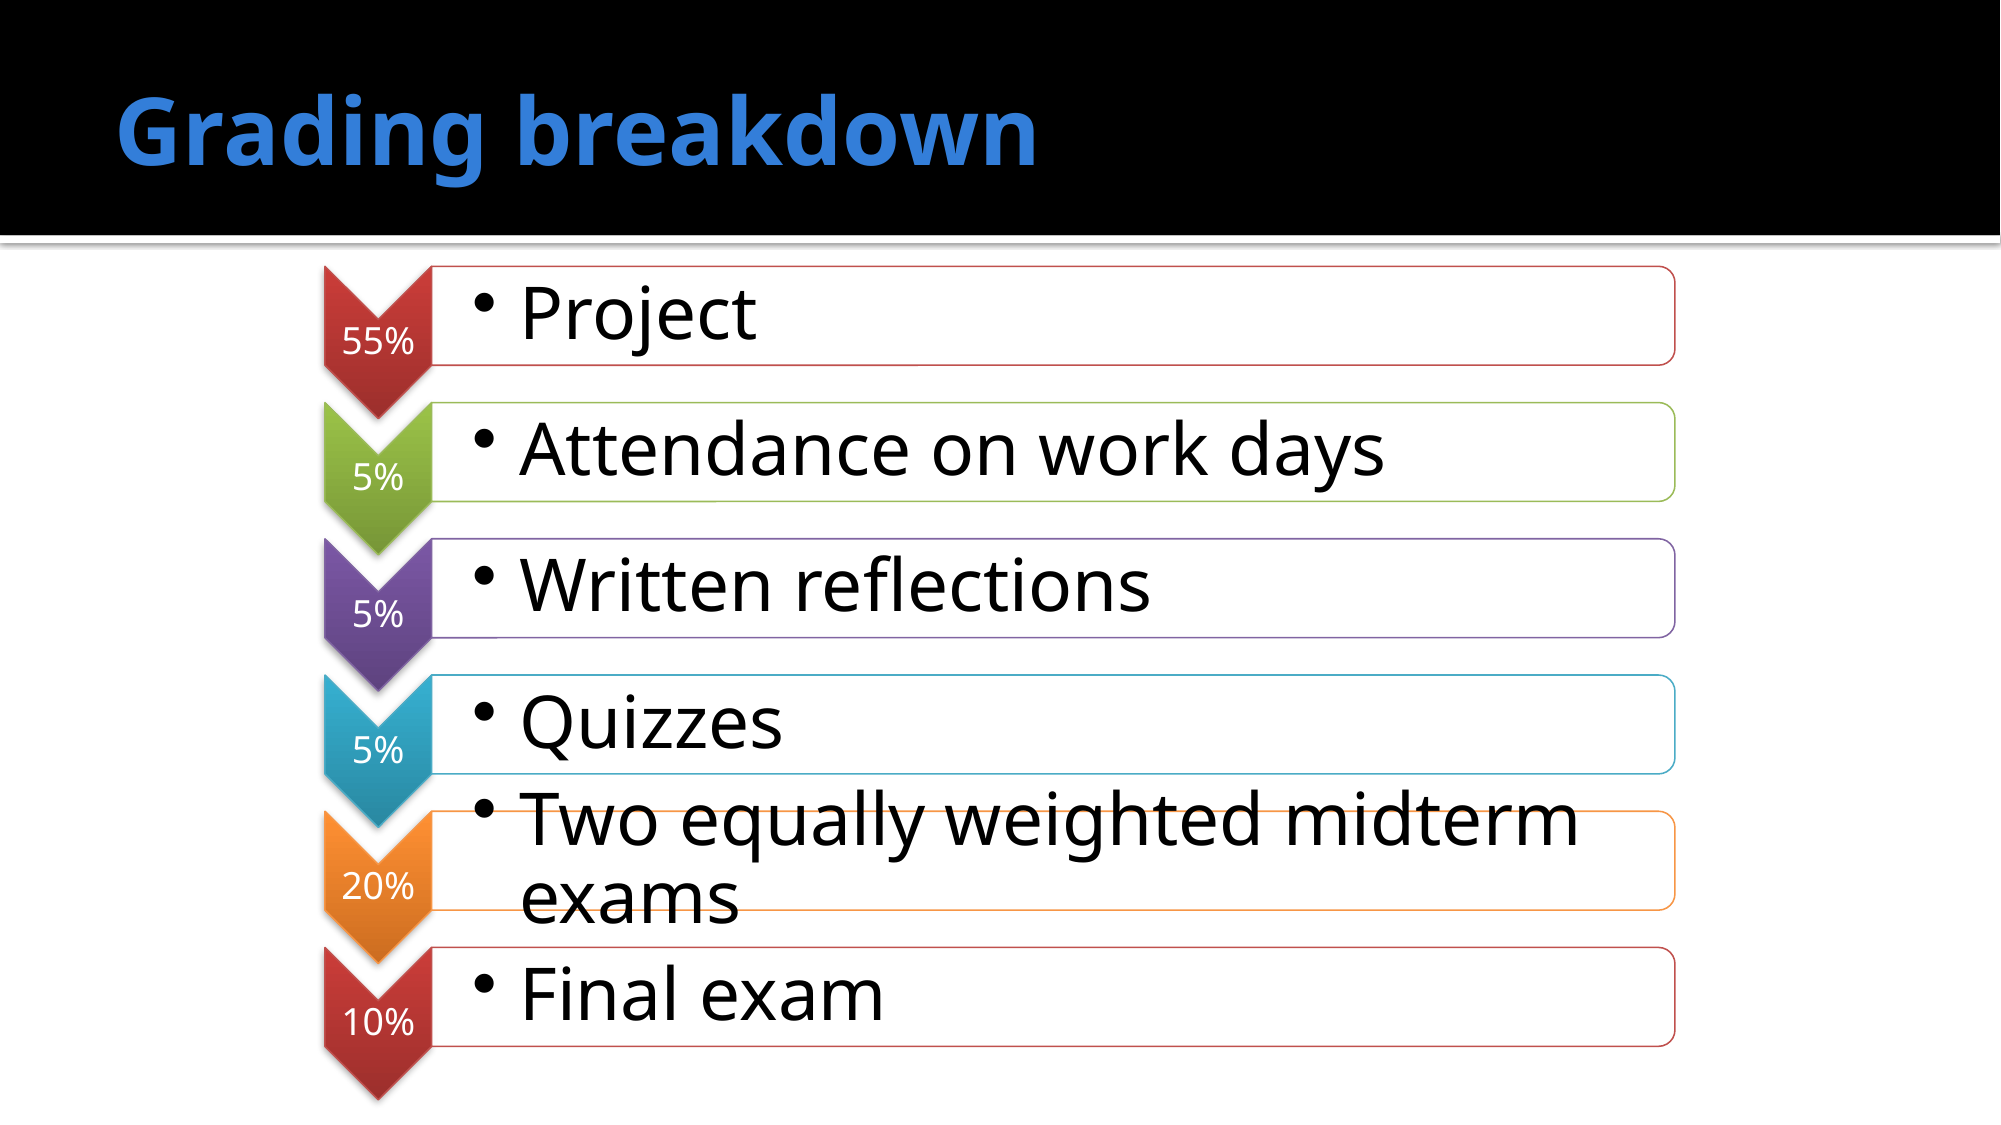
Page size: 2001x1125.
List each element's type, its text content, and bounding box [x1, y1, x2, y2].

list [324, 265, 1676, 1101]
title Grading breakdown [99, 25, 1900, 231]
